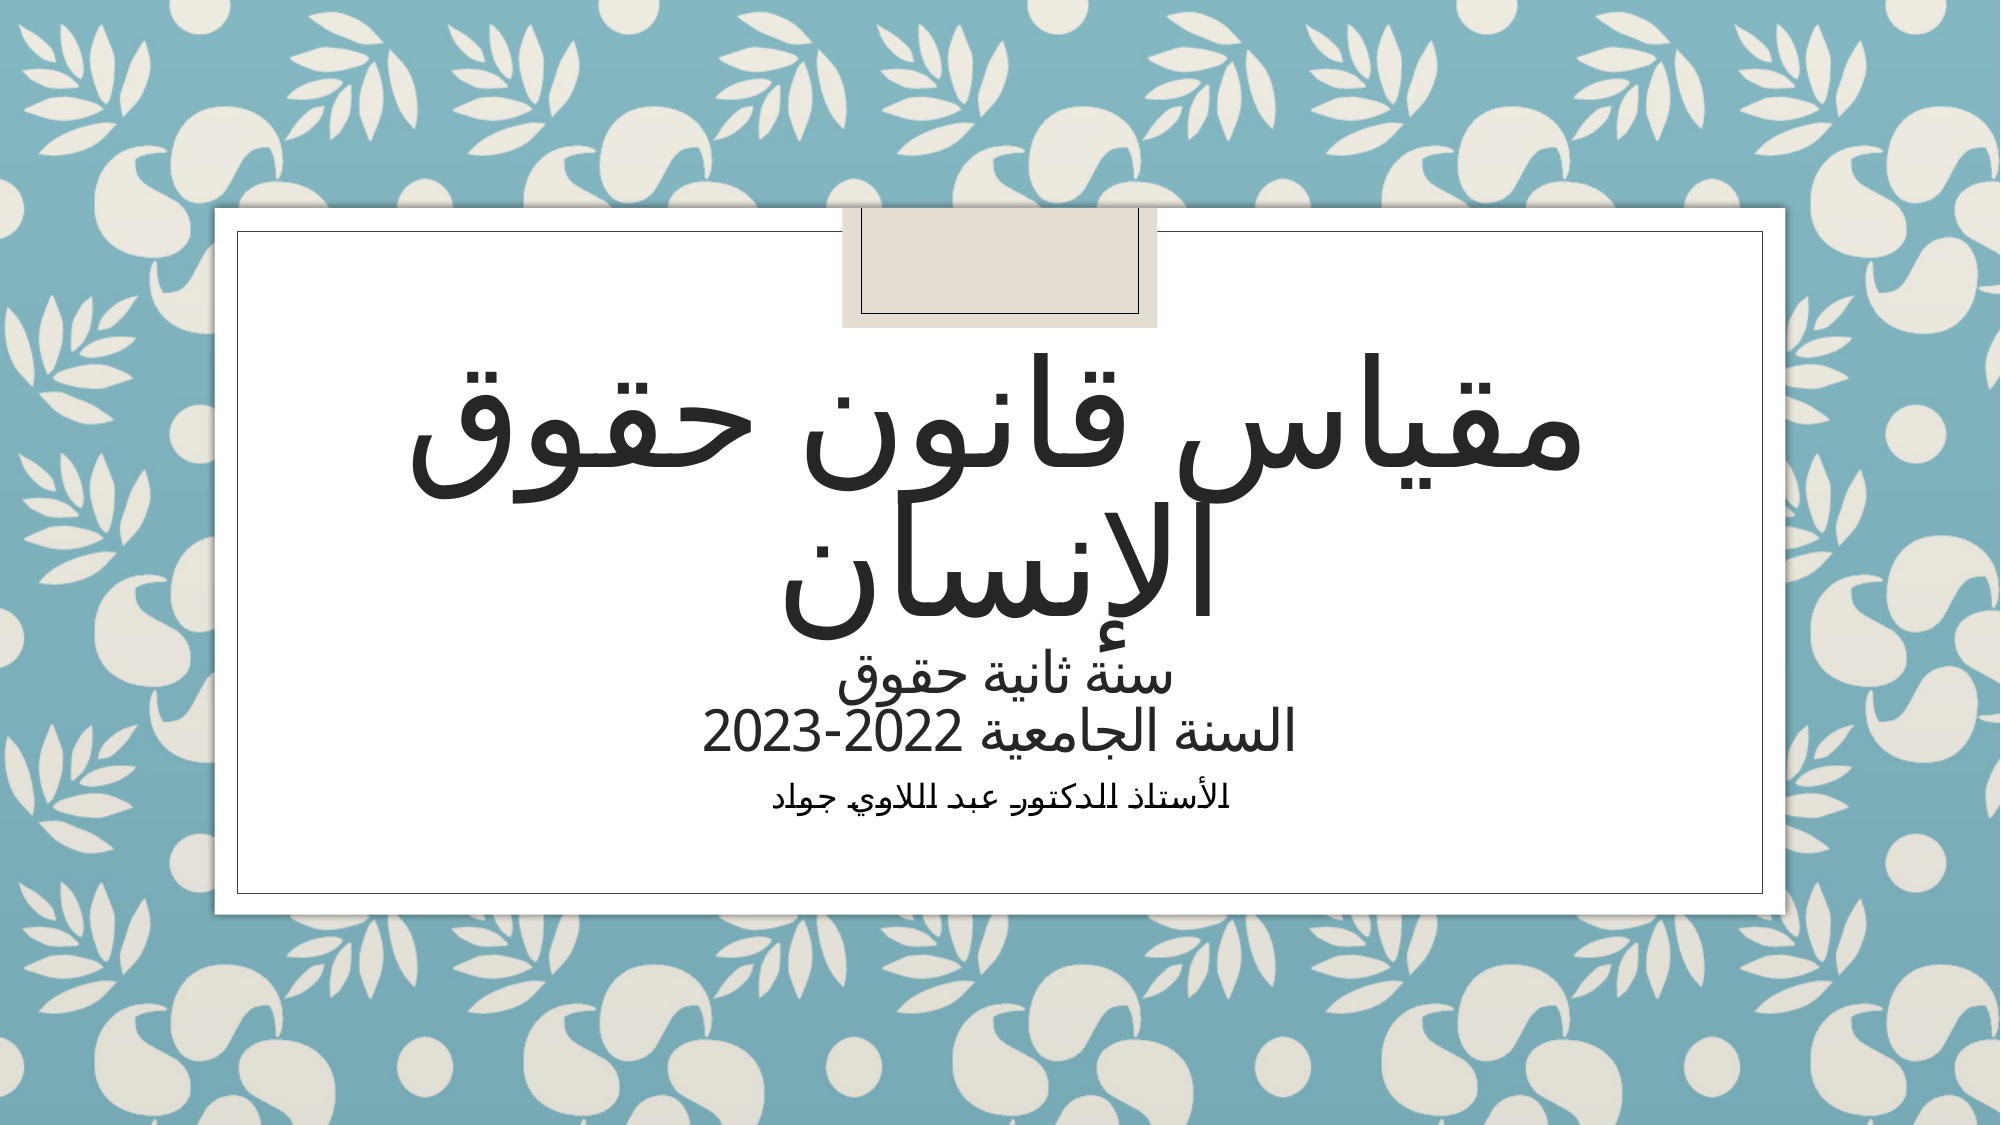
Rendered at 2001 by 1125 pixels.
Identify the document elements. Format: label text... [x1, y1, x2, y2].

title مقياس قانون حقوق الإنسان سنة ثانية حقوق السنة الجامعية 2022-2023 [256, 343, 1744, 768]
subtitle الأستاذ الدكتور عبد اللاوي جواد [256, 768, 1745, 844]
